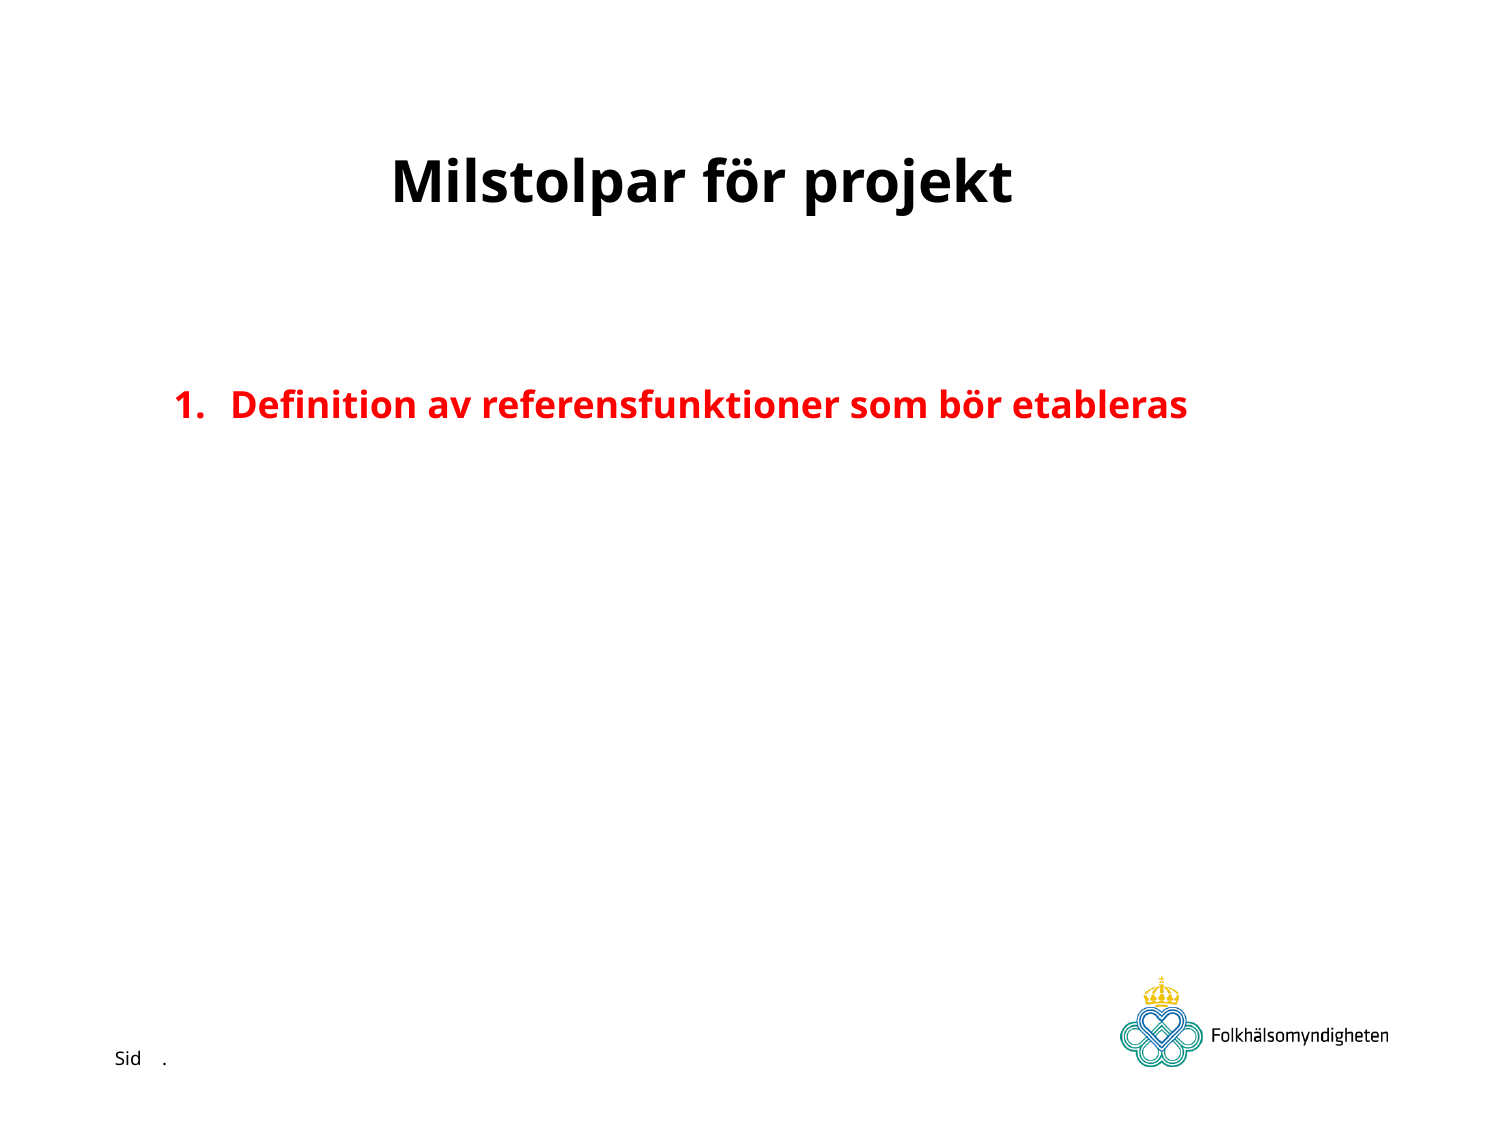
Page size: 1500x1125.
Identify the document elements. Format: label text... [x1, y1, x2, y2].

text_box Milstolpar för projekt [375, 136, 1029, 222]
text_box Definition av referensfunktioner som bör etableras [158, 373, 1205, 659]
picture [1120, 976, 1388, 1067]
